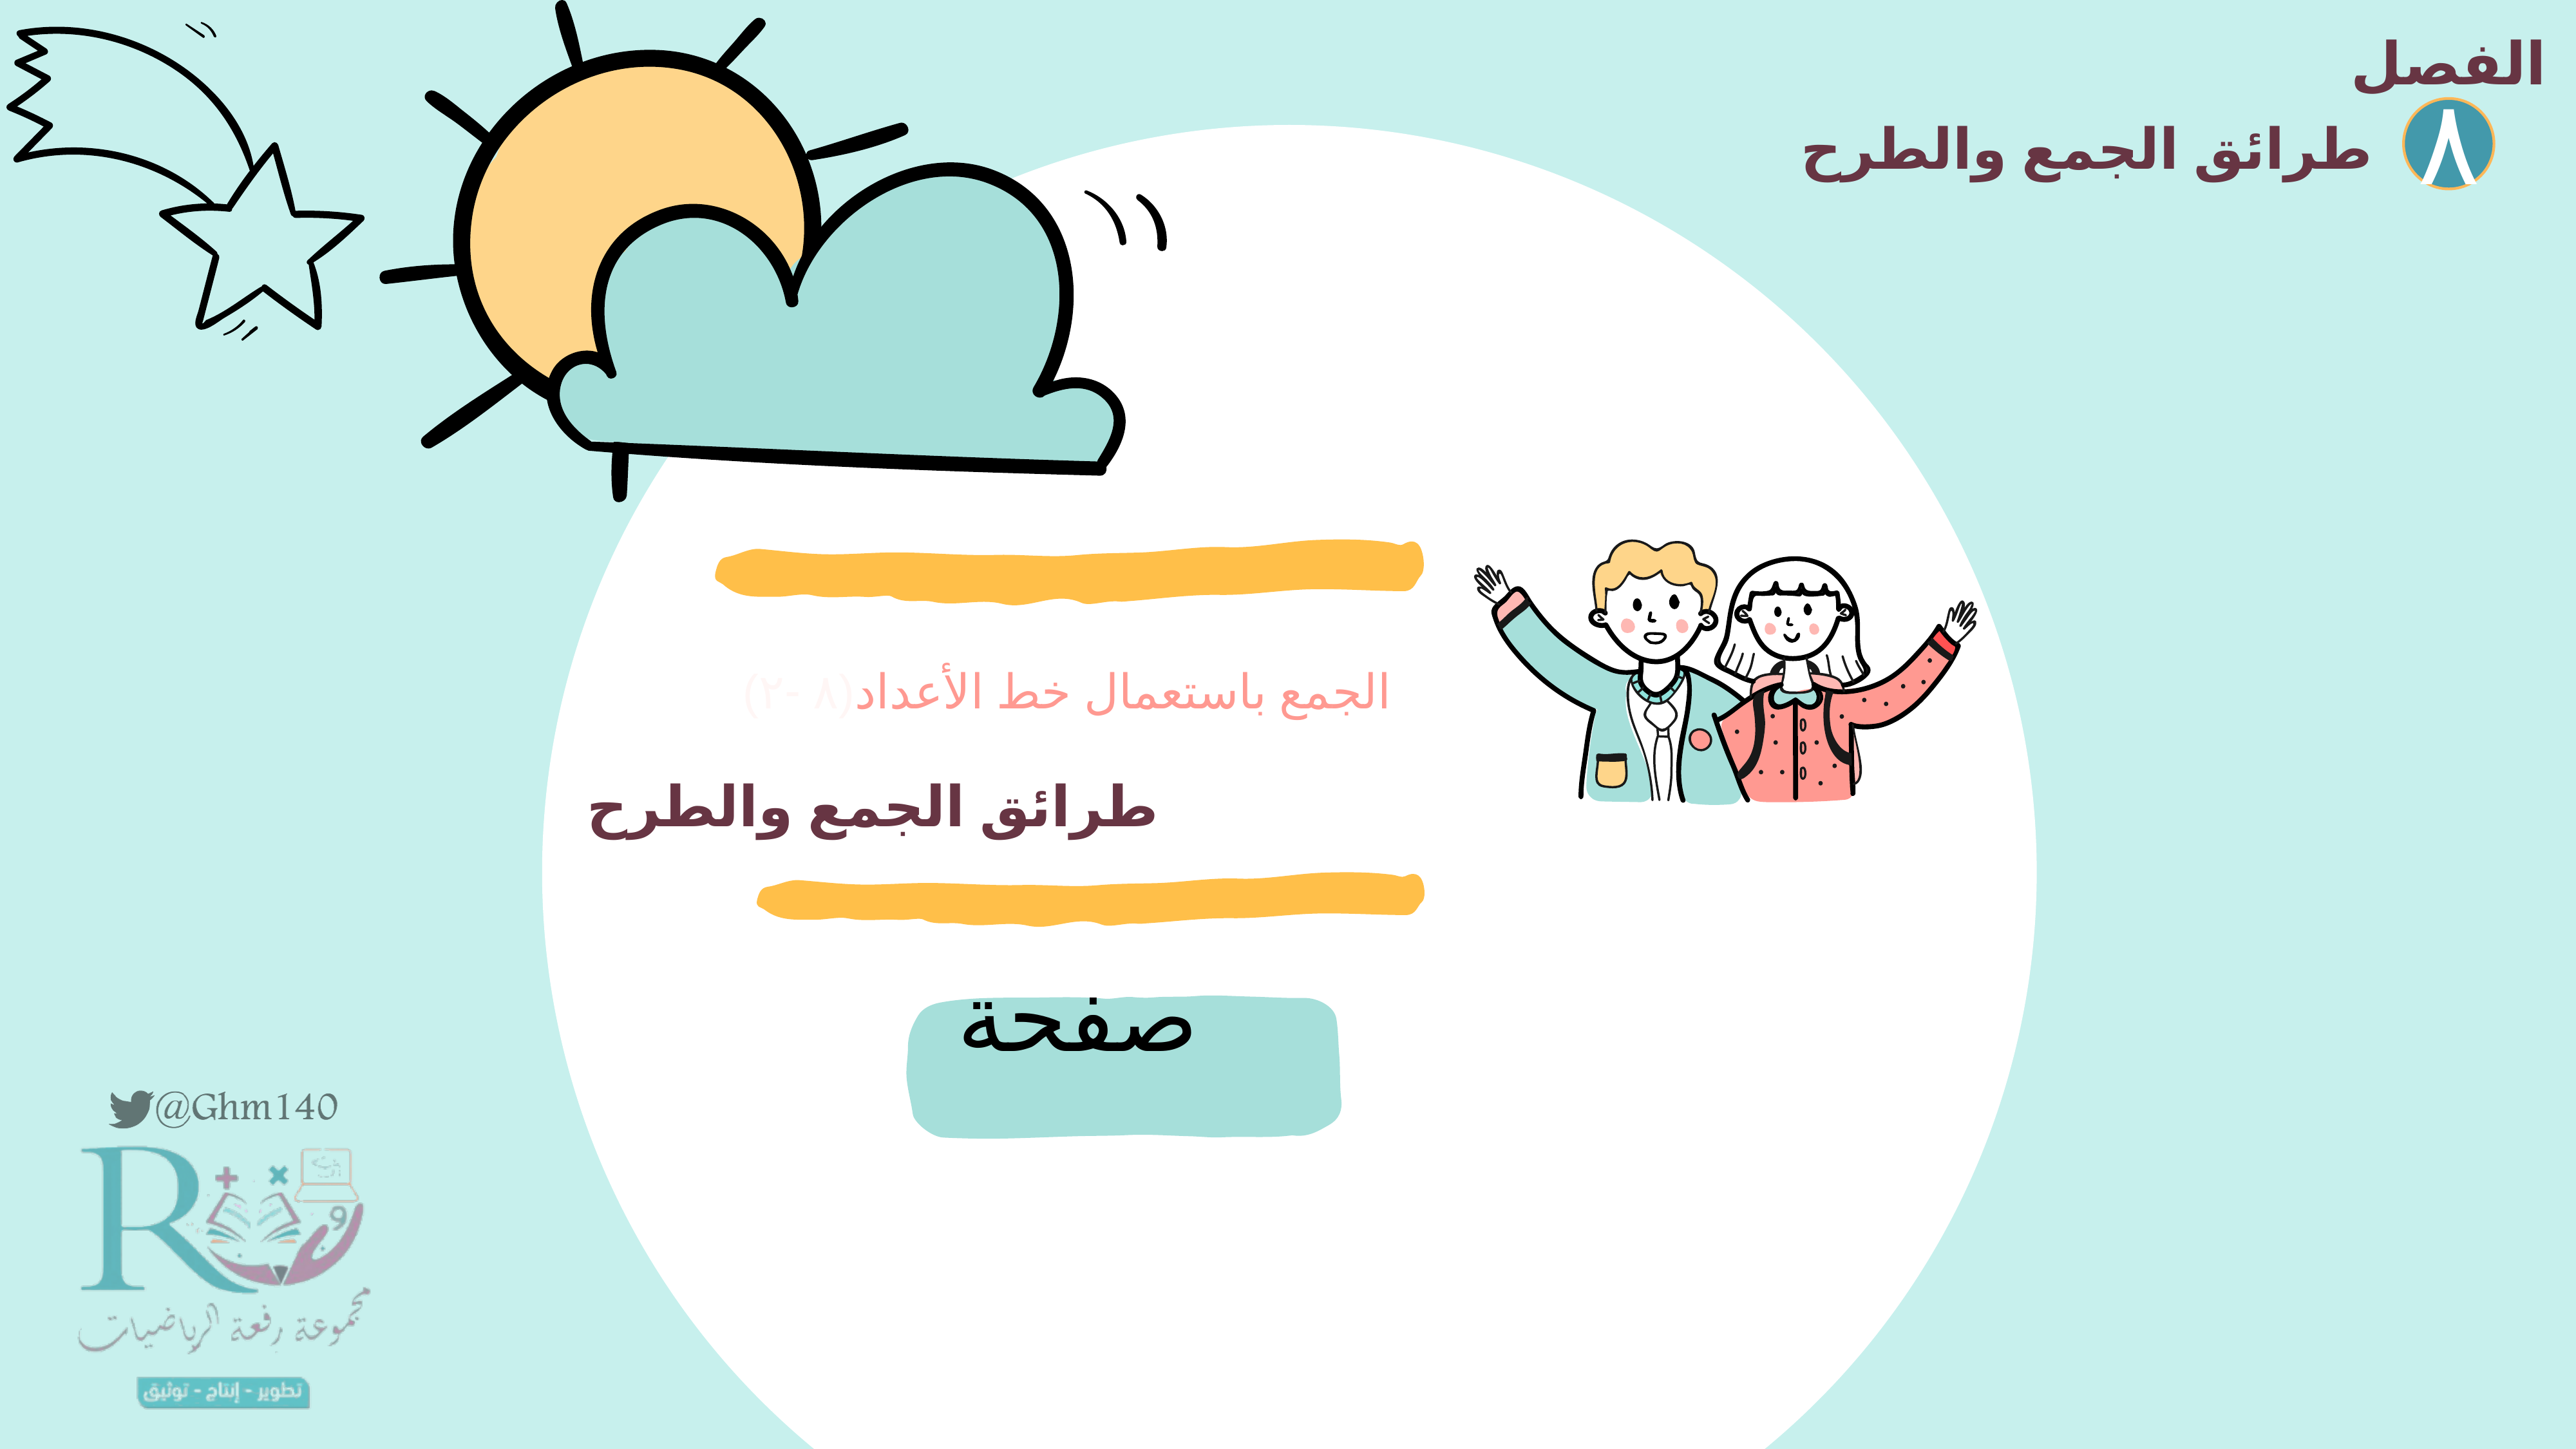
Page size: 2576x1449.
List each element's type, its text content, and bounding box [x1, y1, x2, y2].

text_box طرائق الجمع والطرح [1528, 32, 2414, 270]
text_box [88, 1067, 350, 1151]
text_box (٨ -٢)الجمع باستعمال خط الأعداد [715, 605, 1420, 774]
text_box الفصل [2291, 0, 2576, 151]
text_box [906, 995, 1342, 1139]
text_box طرائق الجمع والطرح [314, 690, 1200, 927]
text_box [2340, 57, 2558, 245]
text_box [1200, 872, 1425, 920]
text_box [1473, 539, 1978, 806]
text_box [715, 539, 1424, 605]
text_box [6, 21, 365, 341]
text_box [379, 0, 1168, 503]
